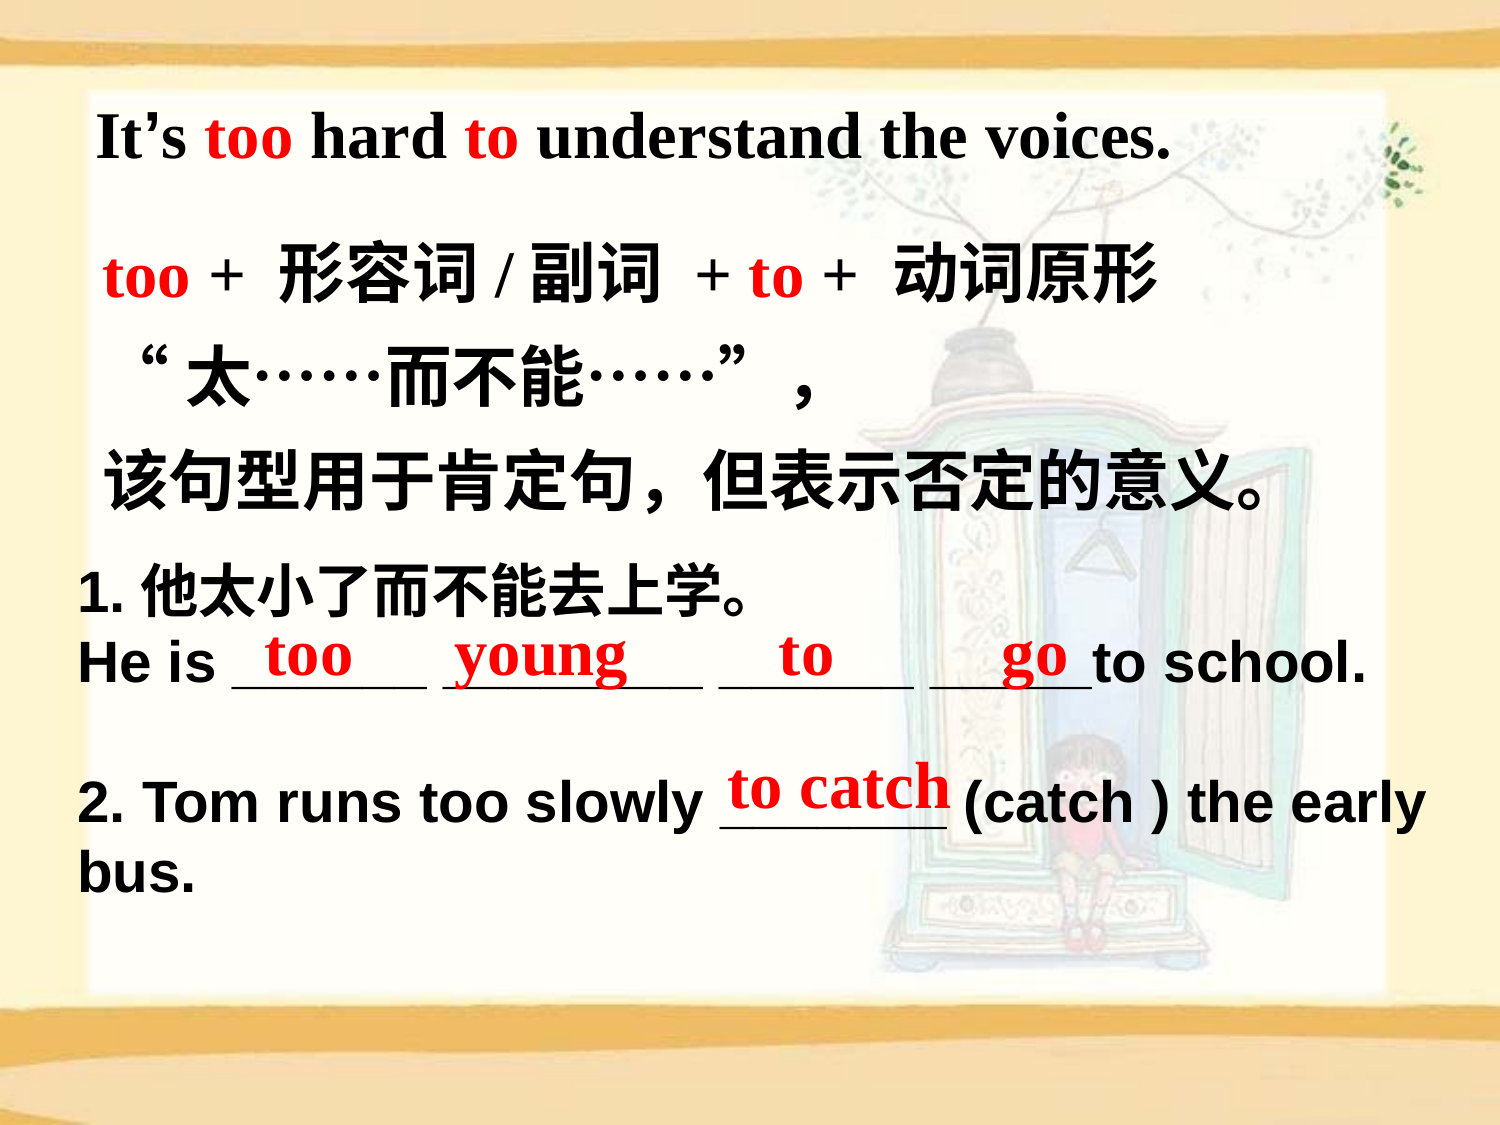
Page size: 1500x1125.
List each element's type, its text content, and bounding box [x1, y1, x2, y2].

text_box too young to go [249, 601, 1113, 696]
text_box 1.他太小了而不能去上学。 He is ______ ________ ______ _____to school. 2. Tom runs too slowly _______ (catch ) the early bus. [62, 547, 1500, 912]
picture [0, 0, 1500, 1125]
text_box to catch [712, 734, 988, 830]
text_box too + 形容词/副词 + to + 动词原形 “太……而不能……”， 该句型用于肯定句，但表示否定的意义。 [87, 199, 1408, 527]
text_box It’s too hard to understand the voices. [80, 84, 1358, 180]
